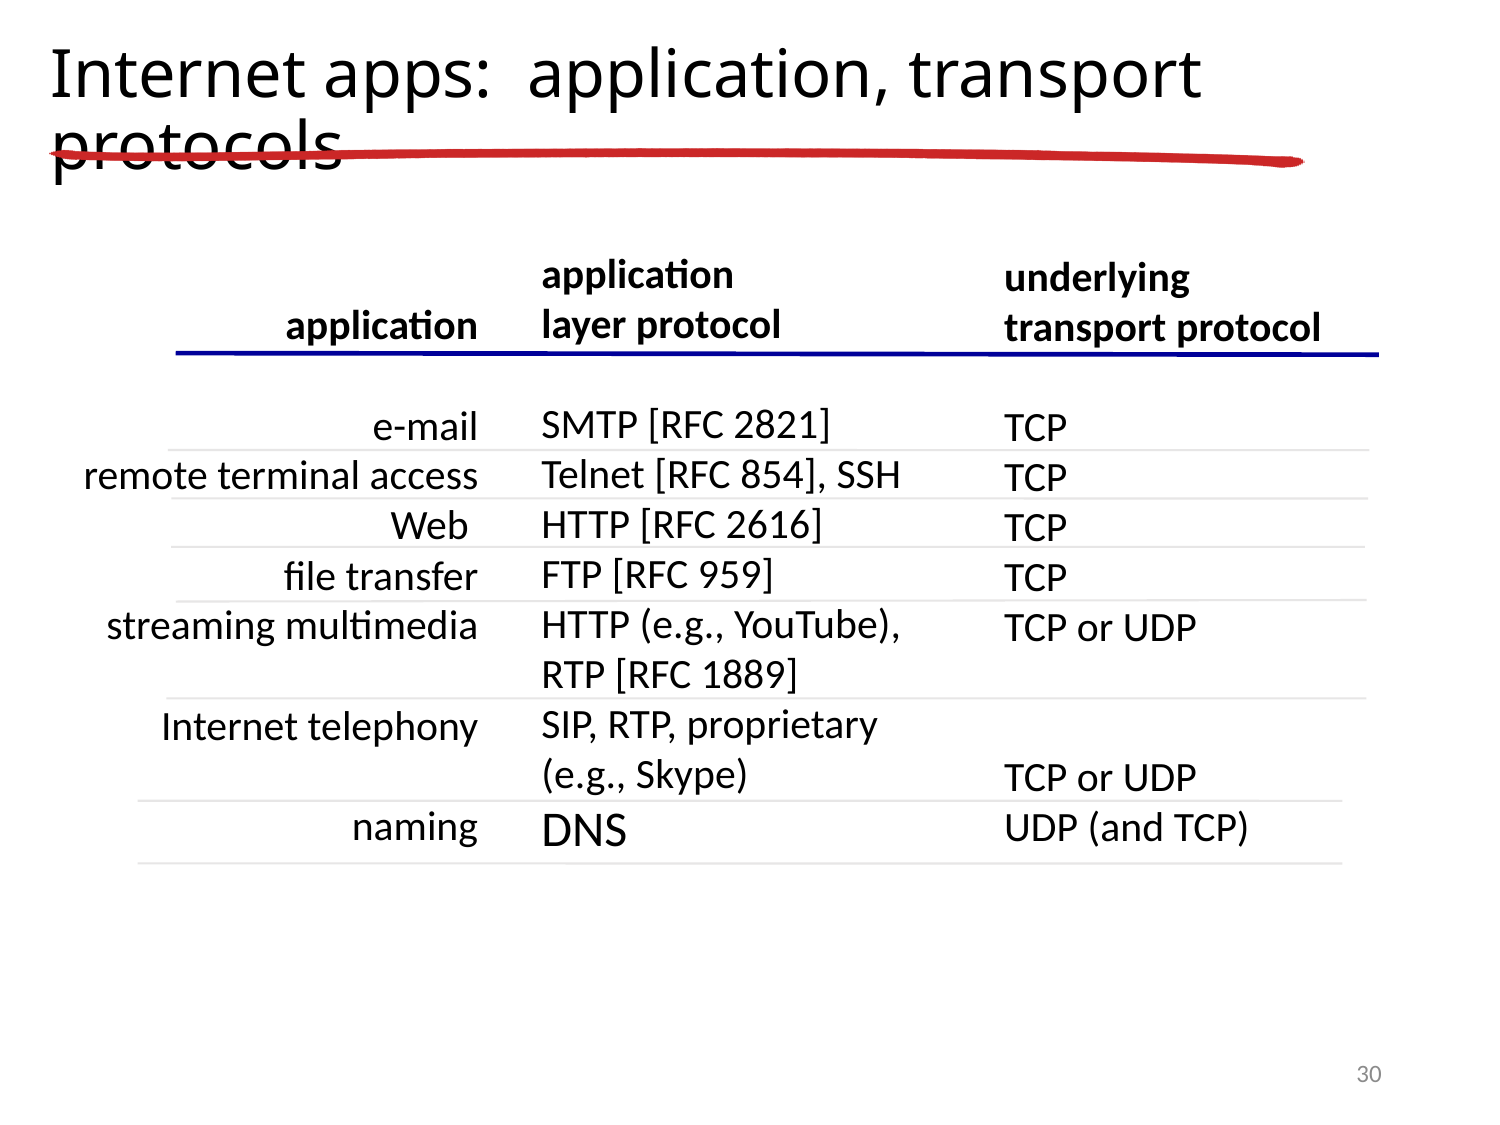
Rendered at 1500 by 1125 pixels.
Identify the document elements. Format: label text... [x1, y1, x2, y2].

text_box application layer protocol SMTP [RFC 2821] Telnet [RFC 854], SSH HTTP [RFC 2616] FTP [RFC 959] HTTP (e.g., YouTube), RTP [RFC 1889] SIP, RTP, proprietary (e.g., Skype) DNS [526, 699, 926, 800]
slide_number 30 [1059, 1042, 1397, 1103]
text_box application layer protocol SMTP [RFC 2821] Telnet [RFC 854], SSH HTTP [RFC 2616] FTP [RFC 959] HTTP (e.g., YouTube), RTP [RFC 1889] SIP, RTP, proprietary (e.g., Skype) DNS [526, 499, 926, 546]
text_box application e-mail remote terminal access Web file transfer streaming multimedia Internet telephony naming [68, 290, 494, 916]
text_box underlying transport protocol TCP TCP TCP TCP TCP or UDP TCP or UDP UDP (and TCP) [989, 242, 1420, 858]
picture [44, 143, 1319, 173]
text_box application layer protocol SMTP [RFC 2821] Telnet [RFC 854], SSH HTTP [RFC 2616] FTP [RFC 959] HTTP (e.g., YouTube), RTP [RFC 1889] SIP, RTP, proprietary (e.g., Skype) DNS [526, 239, 926, 450]
text_box application layer protocol SMTP [RFC 2821] Telnet [RFC 854], SSH HTTP [RFC 2616] FTP [RFC 959] HTTP (e.g., YouTube), RTP [RFC 1889] SIP, RTP, proprietary (e.g., Skype) DNS [526, 451, 926, 498]
text_box application layer protocol SMTP [RFC 2821] Telnet [RFC 854], SSH HTTP [RFC 2616] FTP [RFC 959] HTTP (e.g., YouTube), RTP [RFC 1889] SIP, RTP, proprietary (e.g., Skype) DNS [526, 547, 926, 698]
title Internet apps: application, transport protocols [35, 42, 1471, 181]
text_box application layer protocol SMTP [RFC 2821] Telnet [RFC 854], SSH HTTP [RFC 2616] FTP [RFC 959] HTTP (e.g., YouTube), RTP [RFC 1889] SIP, RTP, proprietary (e.g., Skype) DNS [526, 801, 926, 863]
